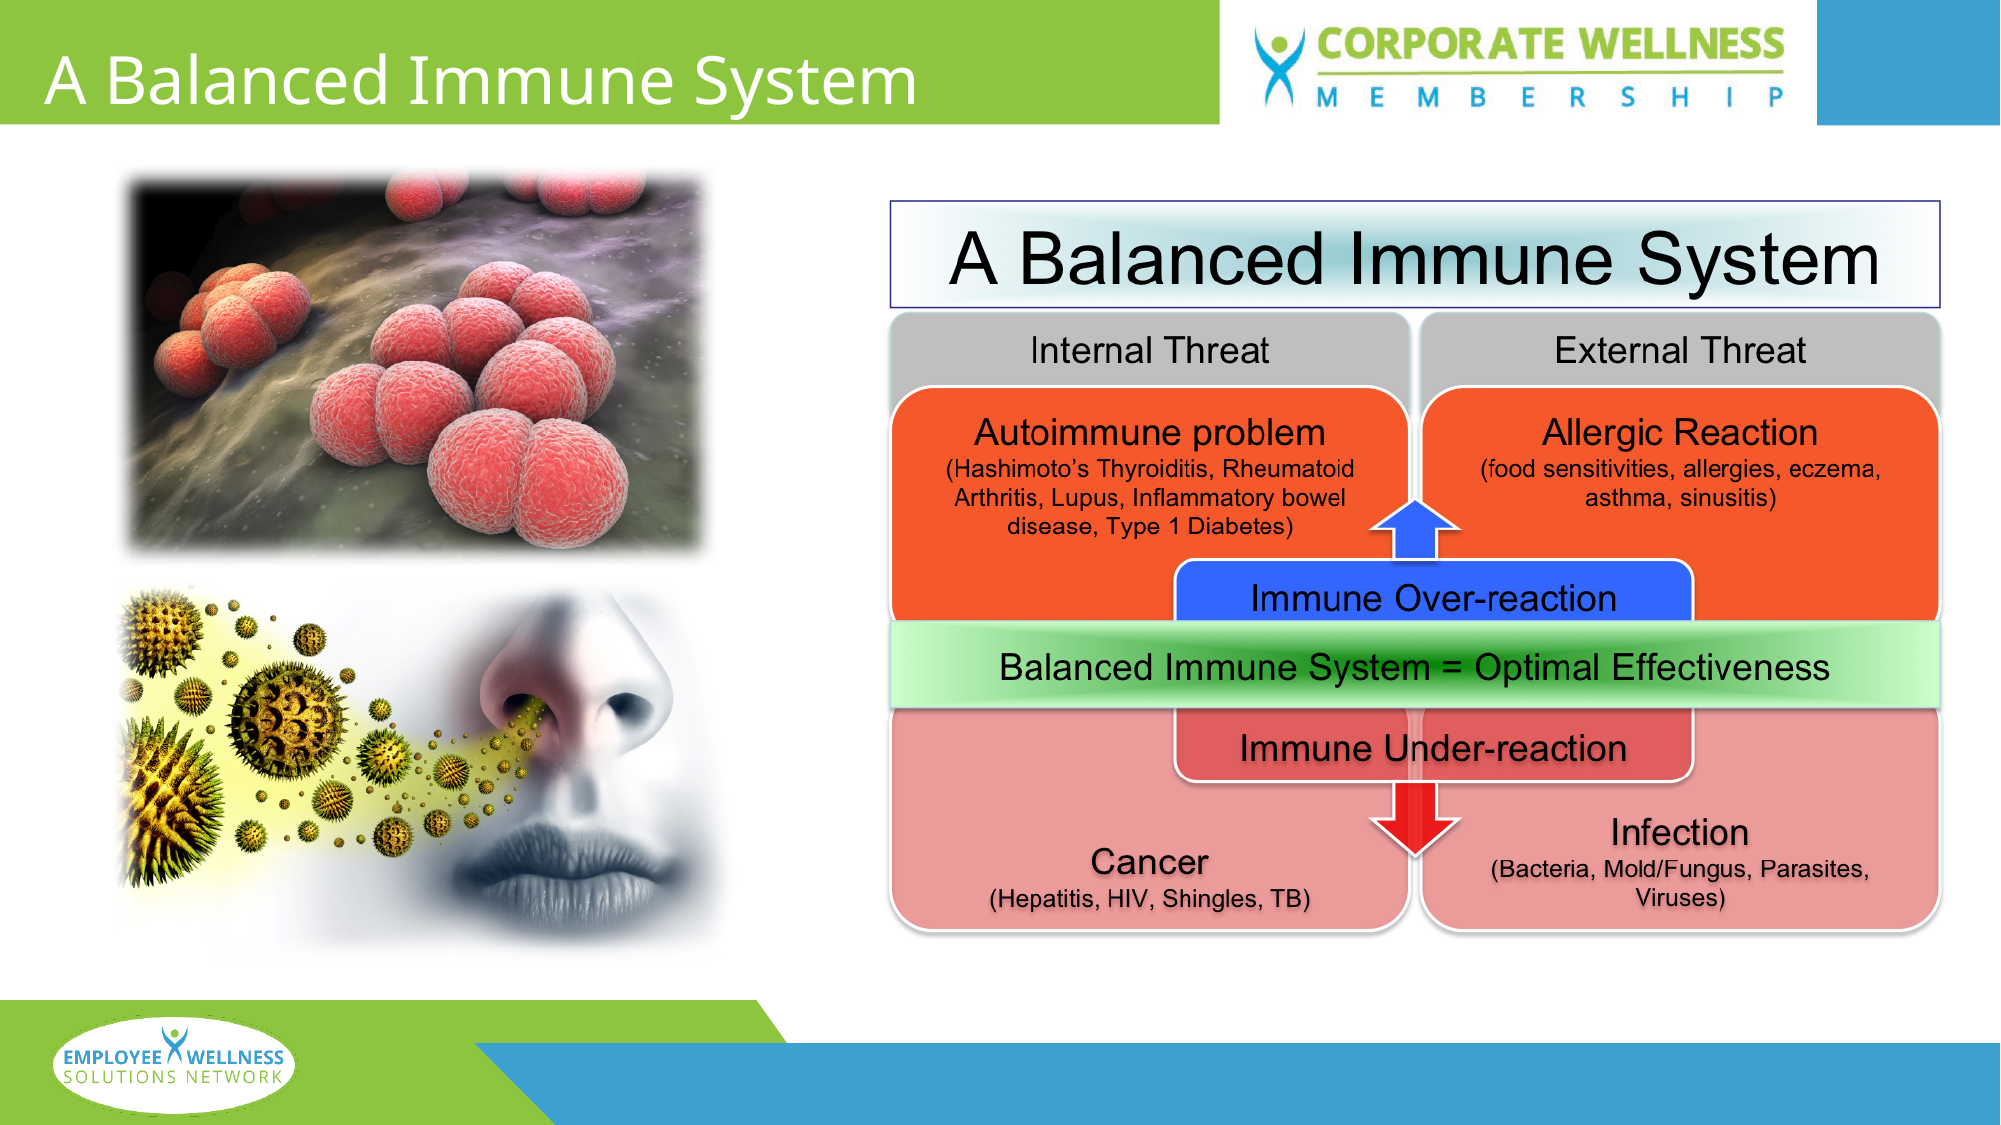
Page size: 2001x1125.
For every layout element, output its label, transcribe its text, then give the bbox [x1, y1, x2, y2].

text_box [1219, 0, 1818, 158]
text_box [1818, 0, 2000, 127]
picture [111, 579, 749, 964]
picture [1253, 2, 1784, 128]
text_box [0, 999, 788, 1125]
picture [111, 163, 718, 568]
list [881, 199, 1949, 943]
text_box A Balanced Immune System [29, 9, 1112, 127]
text_box I [0, 0, 1219, 126]
text_box [471, 1042, 2000, 1125]
picture [49, 1013, 298, 1117]
